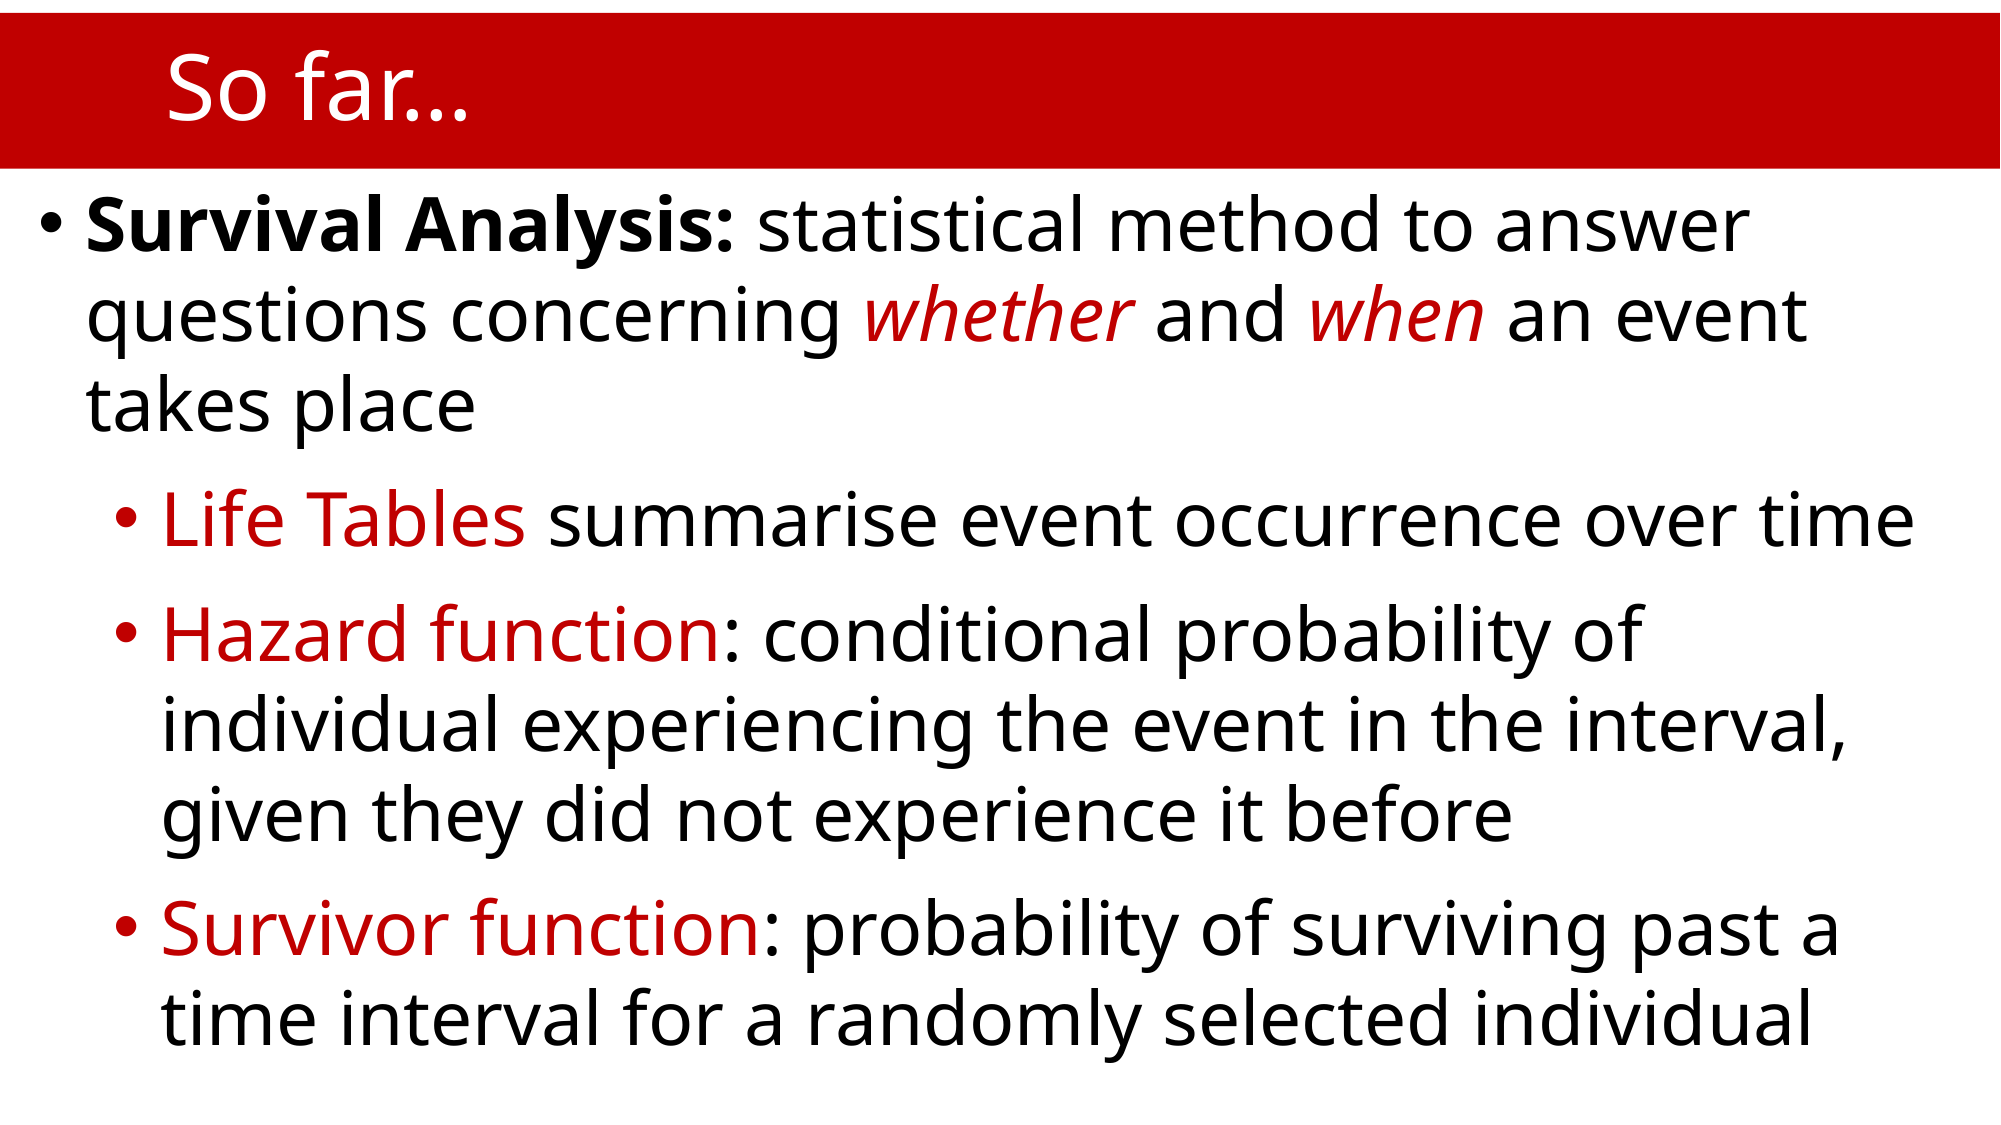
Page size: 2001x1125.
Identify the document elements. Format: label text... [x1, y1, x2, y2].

title So far… [0, 12, 2000, 169]
text_box Survival Analysis: statistical method to answer questions concerning whether and when an event takes place Life Tables summarise event occurrence over time Hazard function: conditional probability of individual experiencing the event in the interval, given they did not experience it before Survivor function: probability of surviving past a time interval for a randomly selected individual [23, 168, 1960, 1069]
